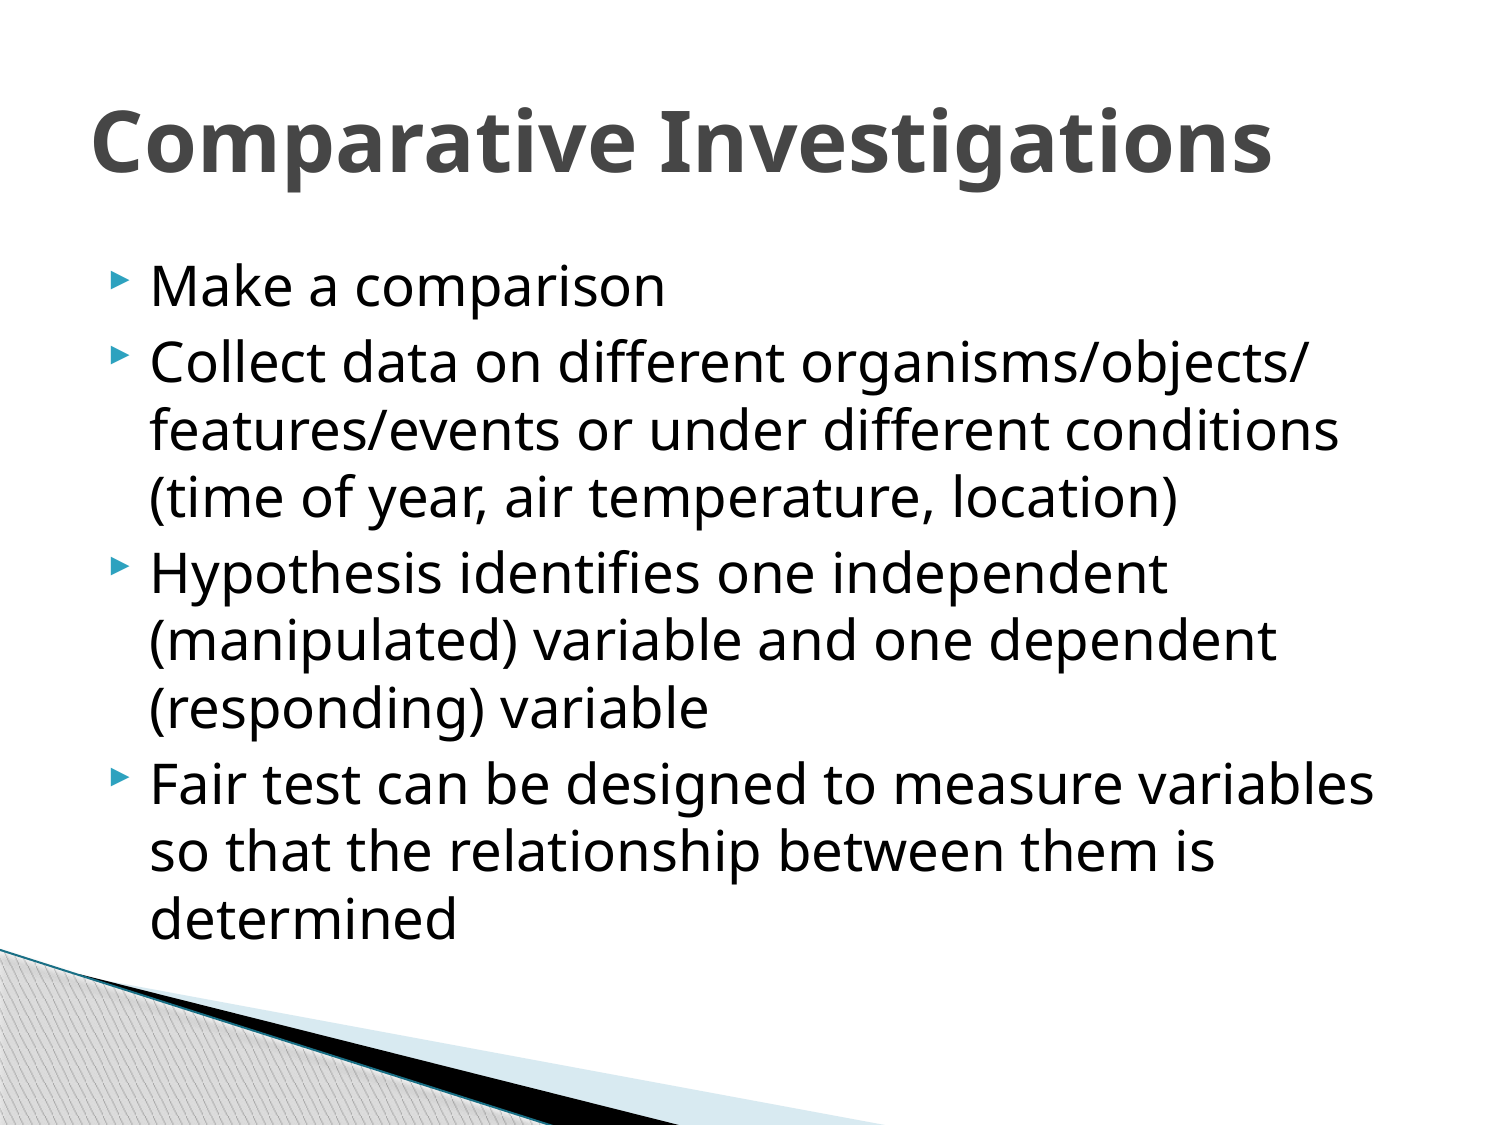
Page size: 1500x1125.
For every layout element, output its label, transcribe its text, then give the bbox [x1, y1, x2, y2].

list Make a comparison Collect data on different organisms/objects/ features/events or under different conditions (time of year, air temperature, location) Hypothesis identifies one independent (manipulated) variable and one dependent (responding) variable Fair test can be designed to measure variables so that the relationship between them is determined [75, 243, 1425, 986]
title Comparative Investigations [75, 45, 1425, 233]
